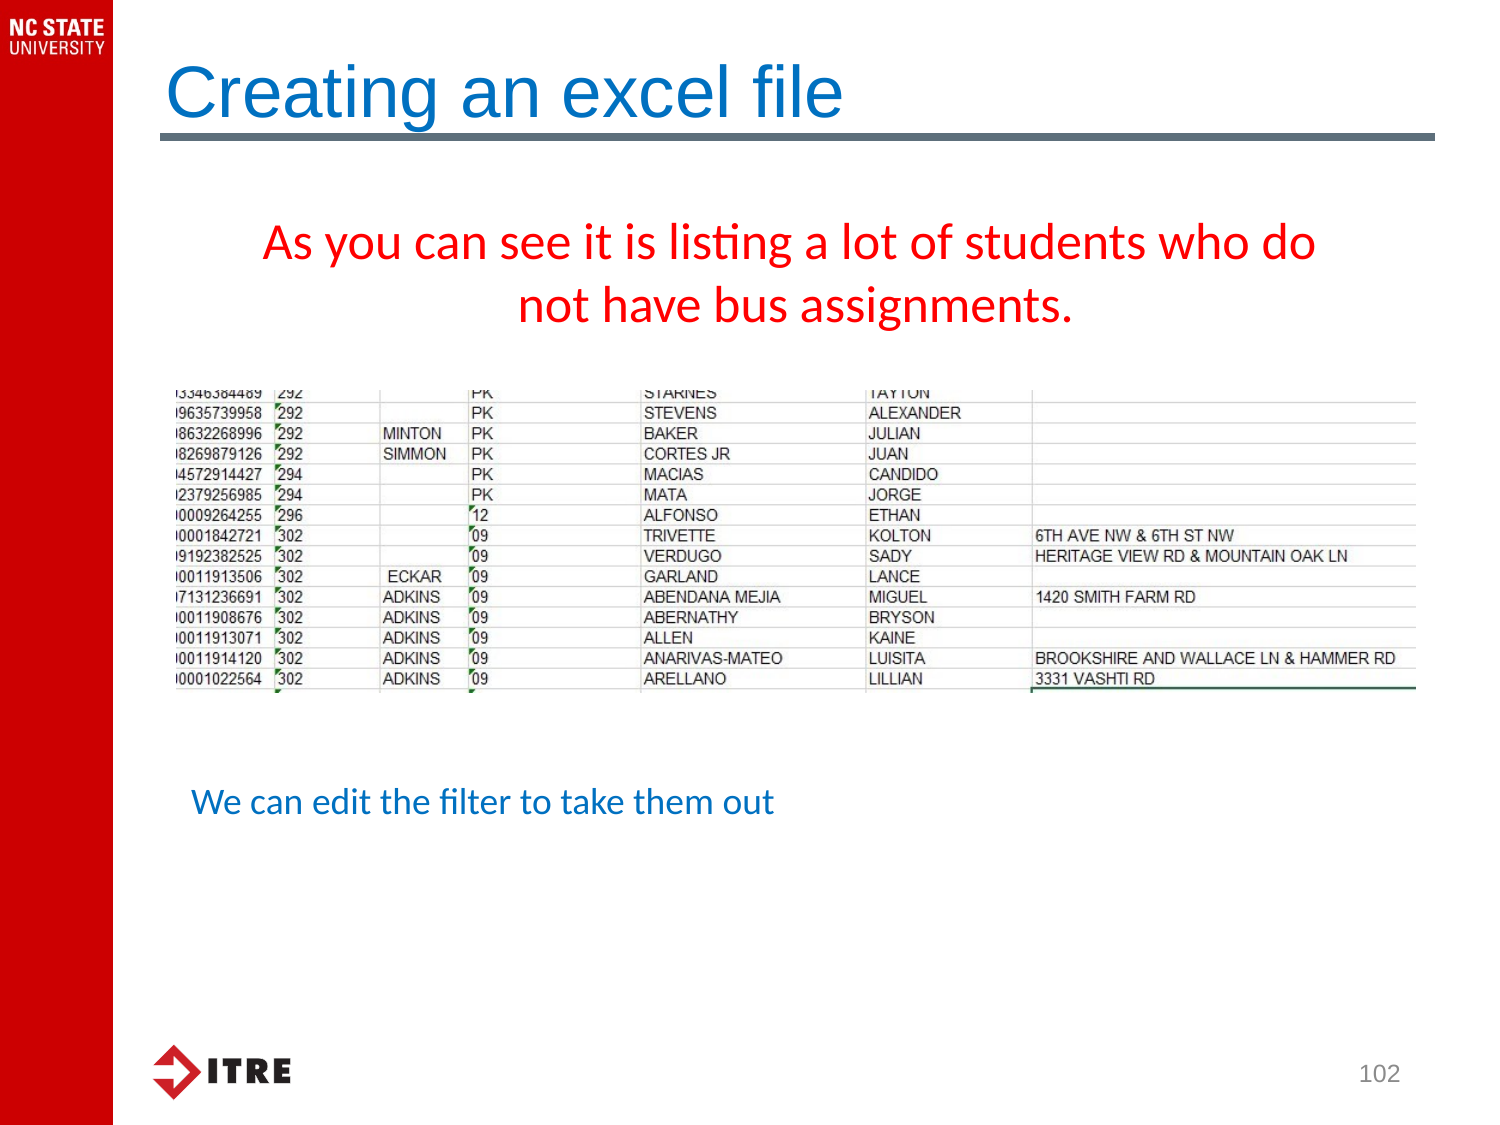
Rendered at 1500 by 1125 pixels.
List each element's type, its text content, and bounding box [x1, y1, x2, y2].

text_box We can edit the filter to take them out [176, 769, 1416, 830]
picture [146, 1042, 297, 1102]
title Creating an excel file [150, 0, 1390, 176]
slide_number 102 [1116, 1042, 1416, 1103]
text_box As you can see it is listing a lot of students who do not have bus assignments. [247, 200, 1345, 340]
picture [0, 0, 113, 1125]
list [175, 390, 1416, 693]
